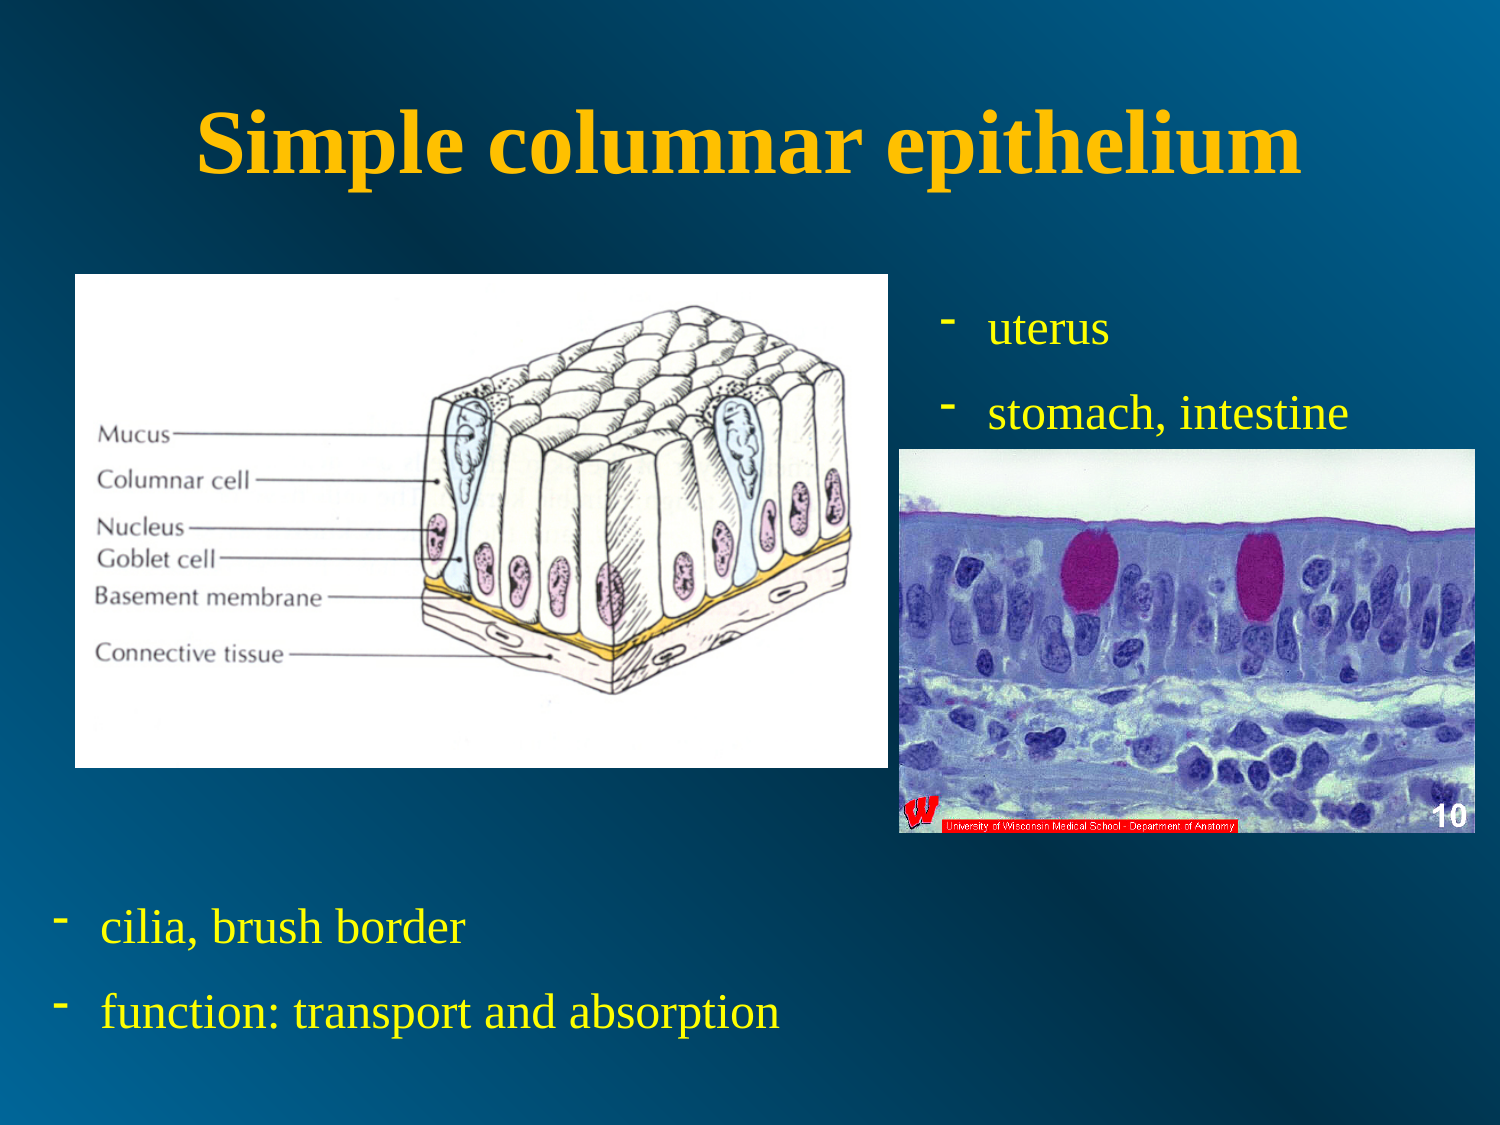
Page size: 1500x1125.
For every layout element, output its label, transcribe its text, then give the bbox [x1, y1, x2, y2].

title Simple columnar epithelium [112, 42, 1388, 231]
text_box uterus stomach, intestine [924, 287, 1438, 448]
picture [76, 275, 887, 767]
text_box cilia, brush border function: transport and absorption [37, 886, 1475, 1125]
picture [900, 450, 1474, 832]
